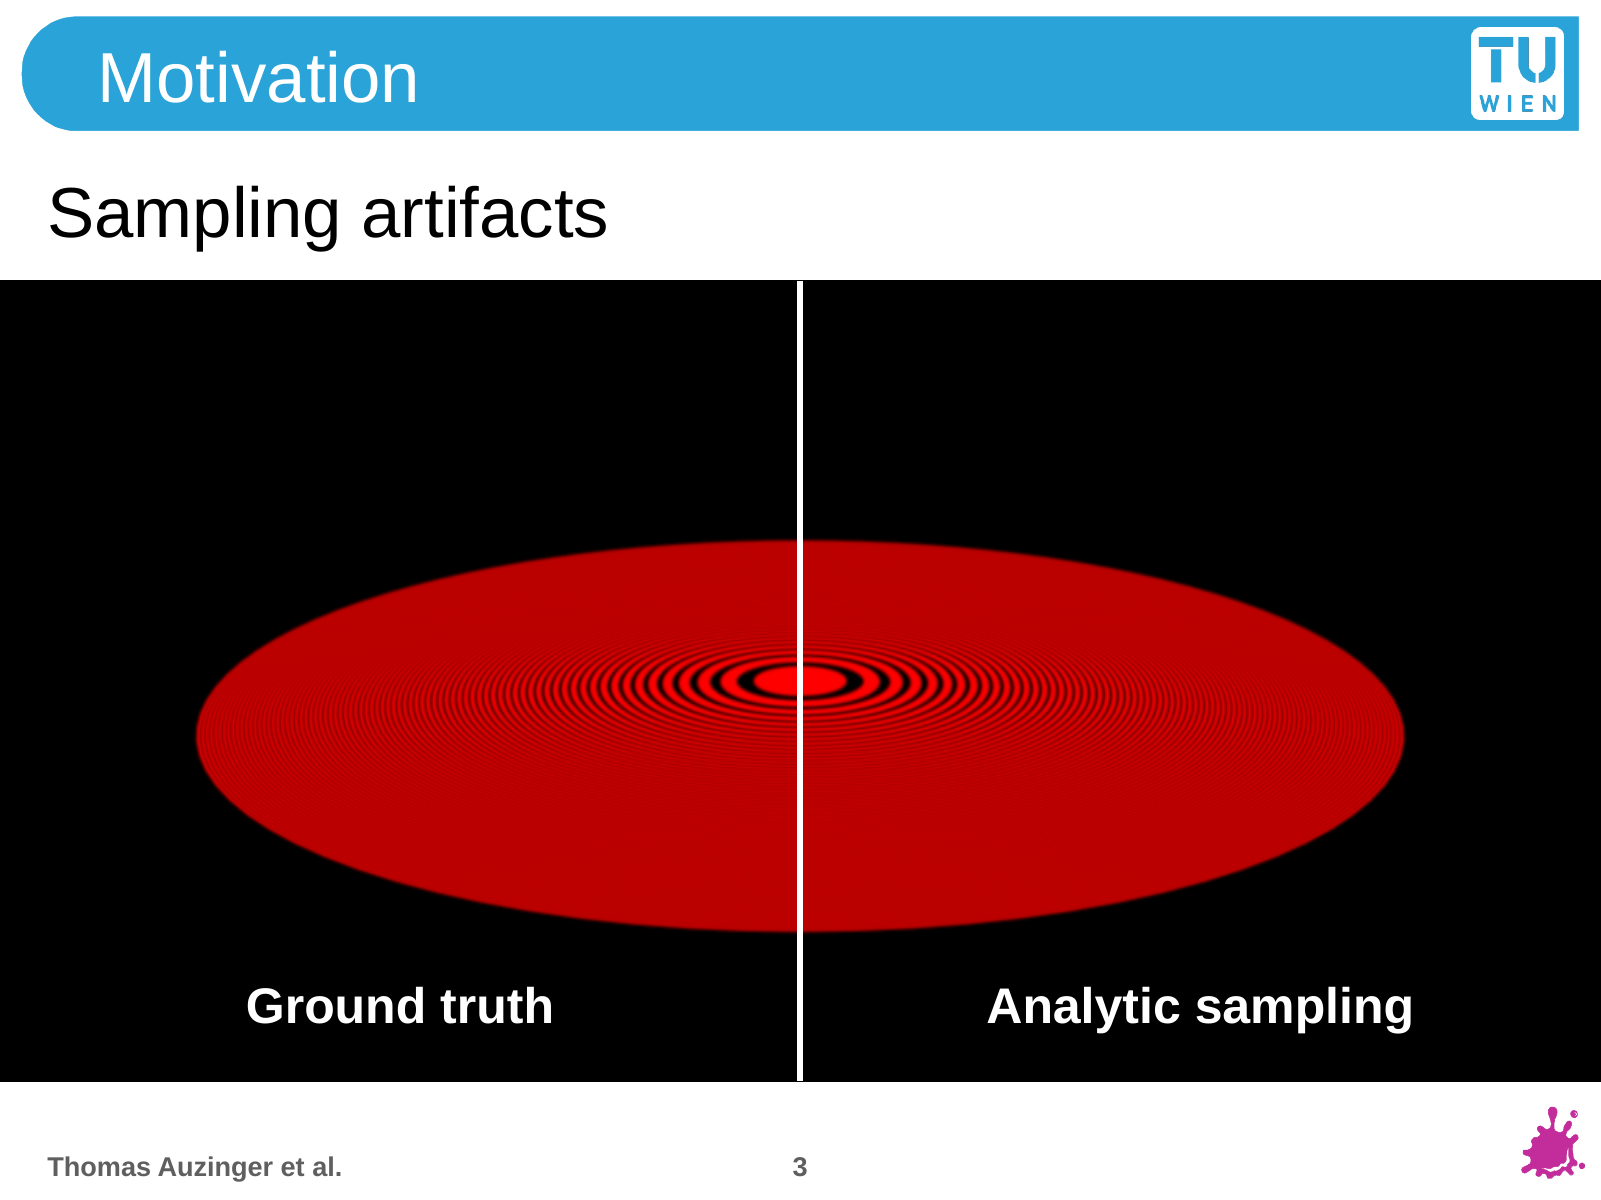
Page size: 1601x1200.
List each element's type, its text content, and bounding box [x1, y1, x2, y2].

title Motivation [81, 7, 1441, 141]
slide_number 3 [705, 1138, 895, 1193]
picture [0, 280, 799, 1082]
picture [801, 280, 1601, 1082]
footer Thomas Auzinger et al. [31, 1139, 675, 1193]
list Sampling artifacts [31, 1093, 1582, 1117]
list Sampling artifacts [31, 158, 1582, 277]
picture [1471, 27, 1564, 120]
